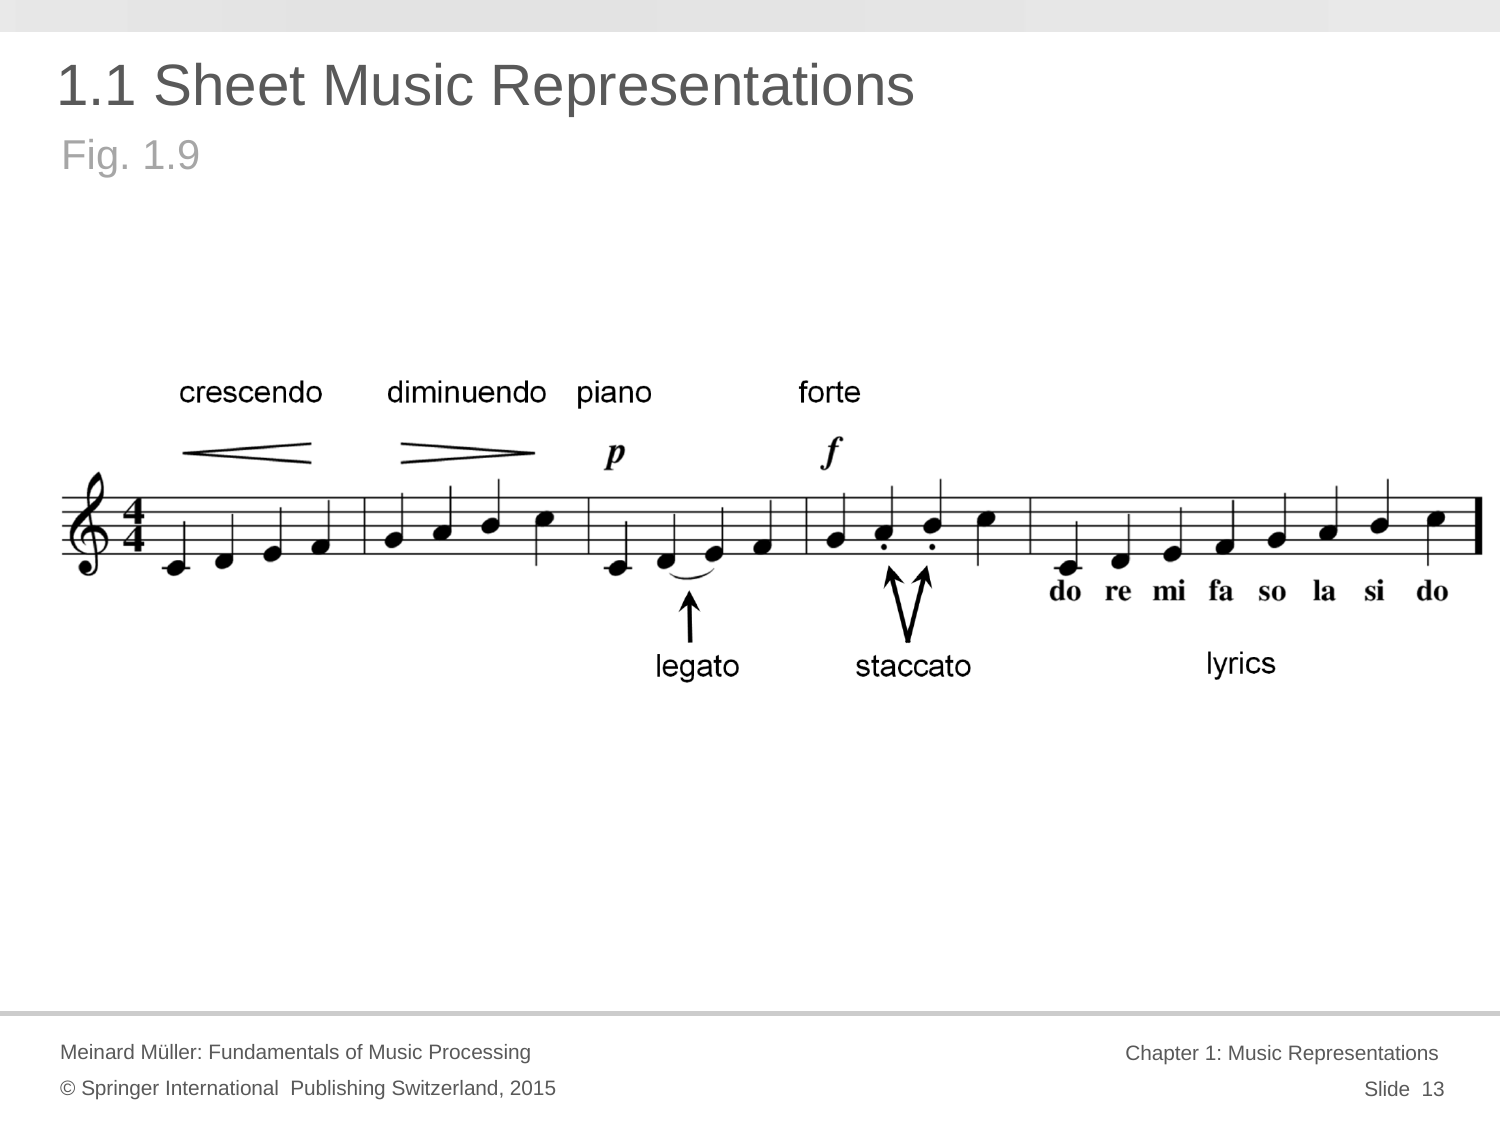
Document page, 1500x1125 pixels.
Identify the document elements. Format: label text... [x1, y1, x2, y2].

picture [49, 360, 1485, 705]
title 1.1 Sheet Music Representations [40, 39, 1448, 133]
list Fig. 1.9 [46, 115, 276, 198]
picture [0, 0, 1500, 32]
